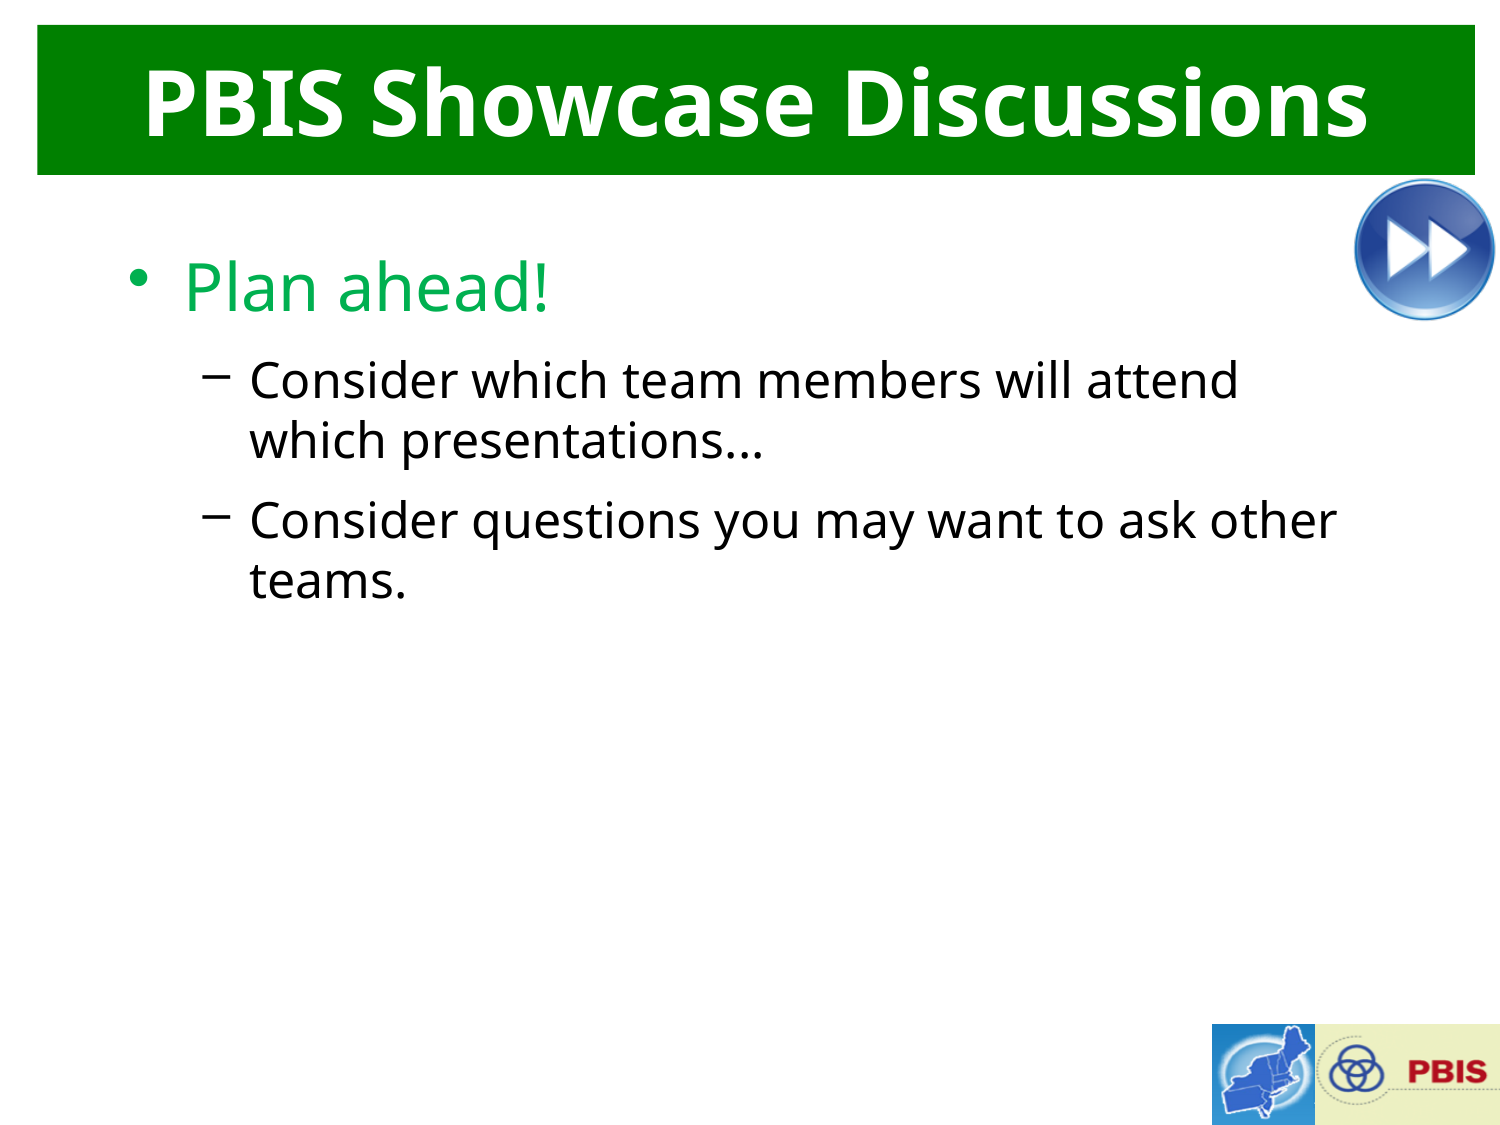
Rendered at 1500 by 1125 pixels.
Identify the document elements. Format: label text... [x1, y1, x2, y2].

text_box PBIS Showcase Discussions [37, 24, 1475, 175]
list Plan ahead! Consider which team members will attend which presentations... Consider questions you may want to ask other teams. [112, 237, 1388, 1101]
picture [1349, 174, 1500, 326]
picture [1212, 1024, 1500, 1125]
